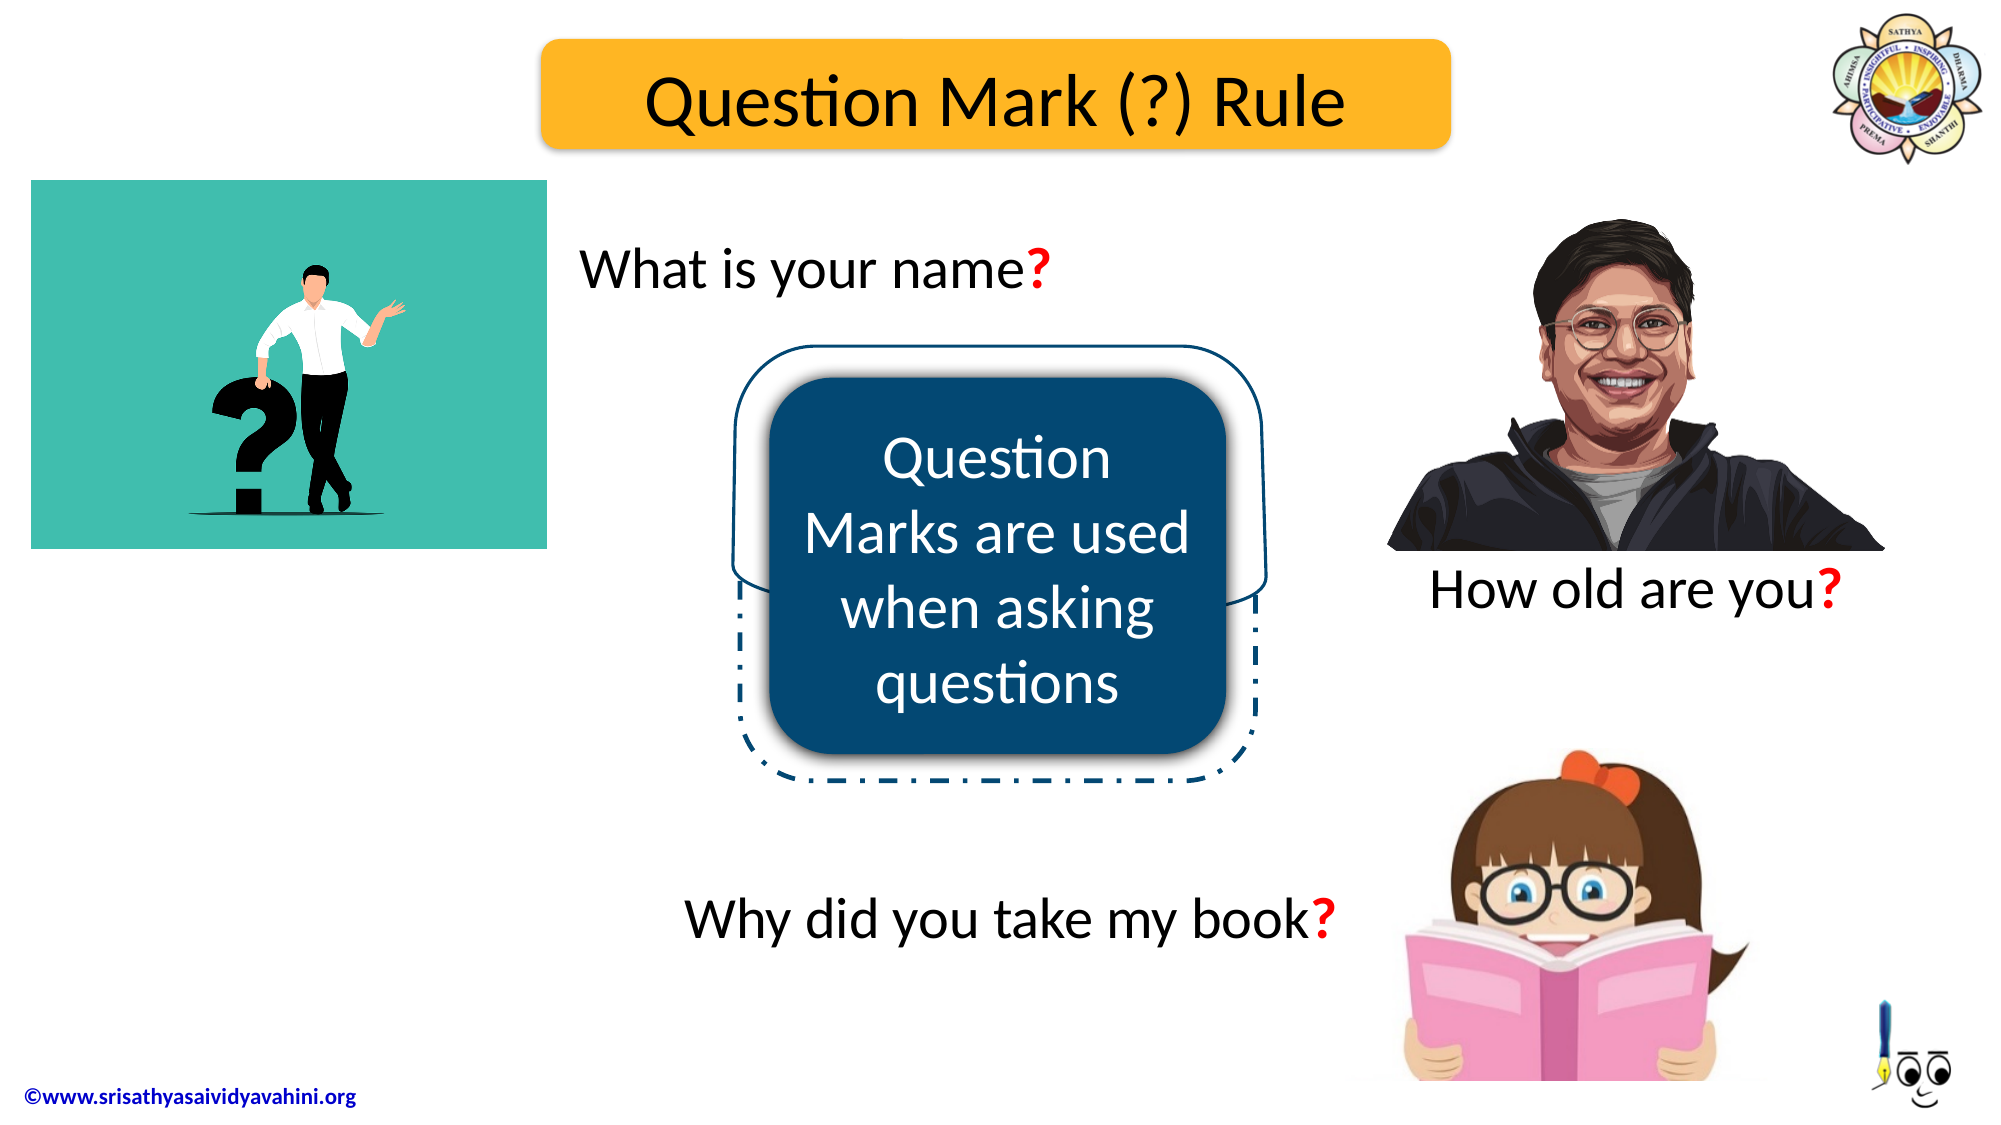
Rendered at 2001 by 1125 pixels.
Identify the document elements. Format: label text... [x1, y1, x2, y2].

picture [1827, 10, 1986, 165]
picture [1815, 971, 1966, 1122]
text_box Question Mark (?) Rule [541, 38, 1452, 150]
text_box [31, 180, 1095, 549]
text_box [649, 747, 1769, 1081]
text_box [1386, 219, 1887, 634]
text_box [732, 345, 1267, 782]
